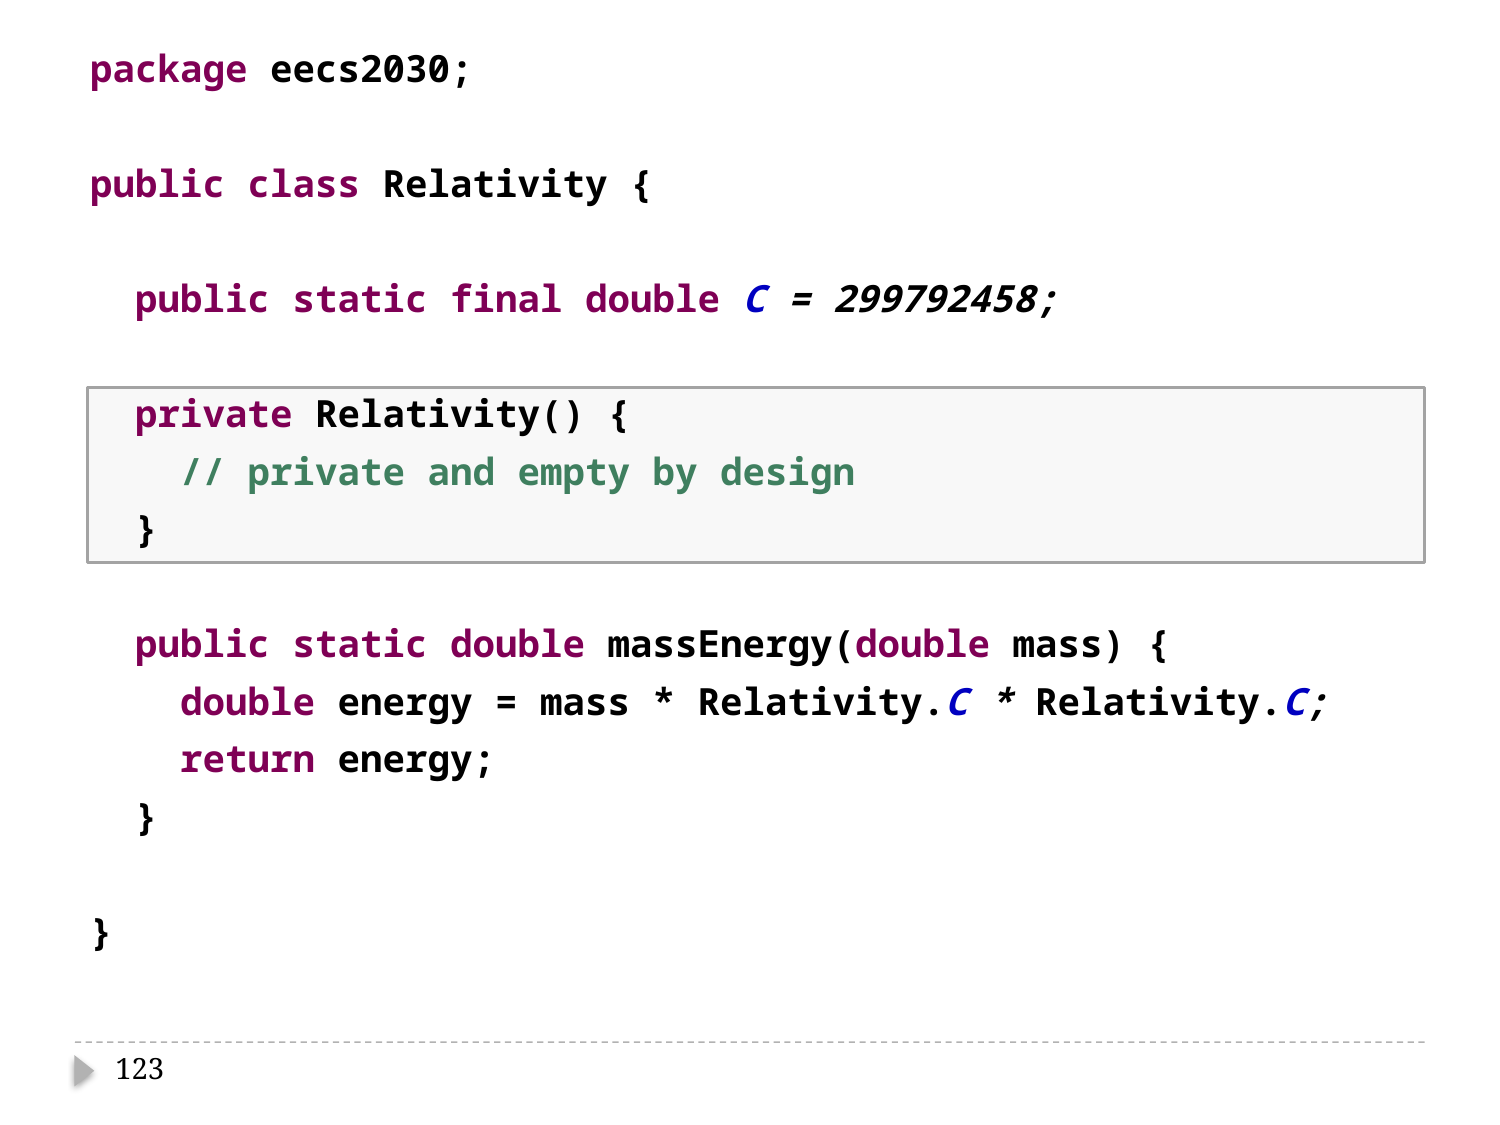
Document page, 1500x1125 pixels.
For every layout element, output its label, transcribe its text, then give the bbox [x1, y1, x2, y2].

slide_number 123 [100, 1042, 426, 1103]
list package eecs2030; public class Relativity { public static final double C = 299792458; private Relativity() { // private and empty by design } public static double massEnergy(double mass) { double energy = mass * Relativity.C * Relativity.C; return energy; } } [74, 37, 1426, 1011]
